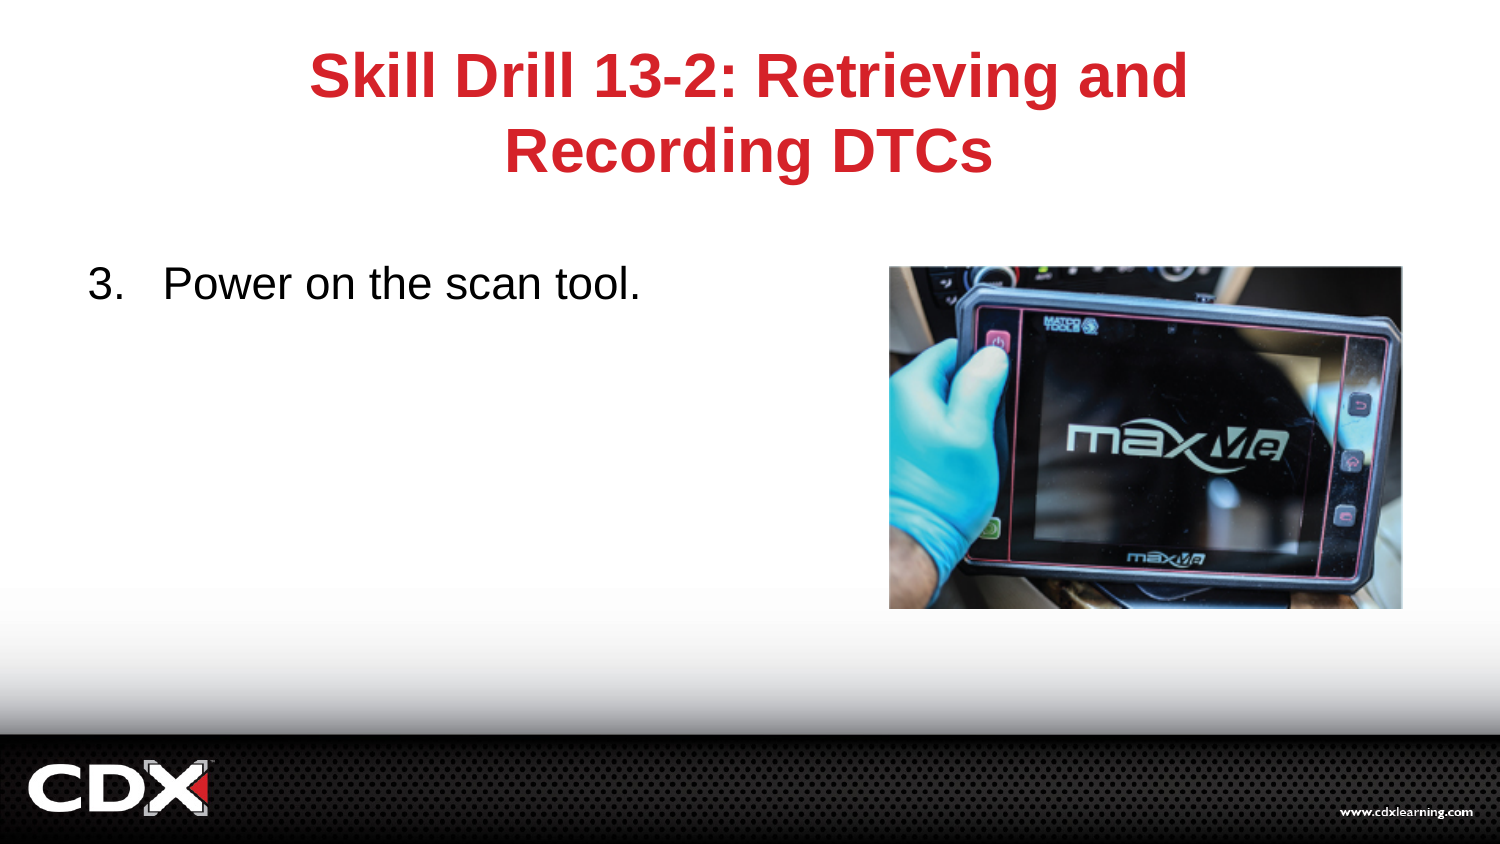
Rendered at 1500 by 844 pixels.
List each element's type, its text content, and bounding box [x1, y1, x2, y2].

title Skill Drill 13-2: Retrieving and Recording DTCs [214, 25, 1286, 195]
text_box 3. Power on the scan tool. [72, 246, 750, 316]
picture [0, 0, 1500, 844]
